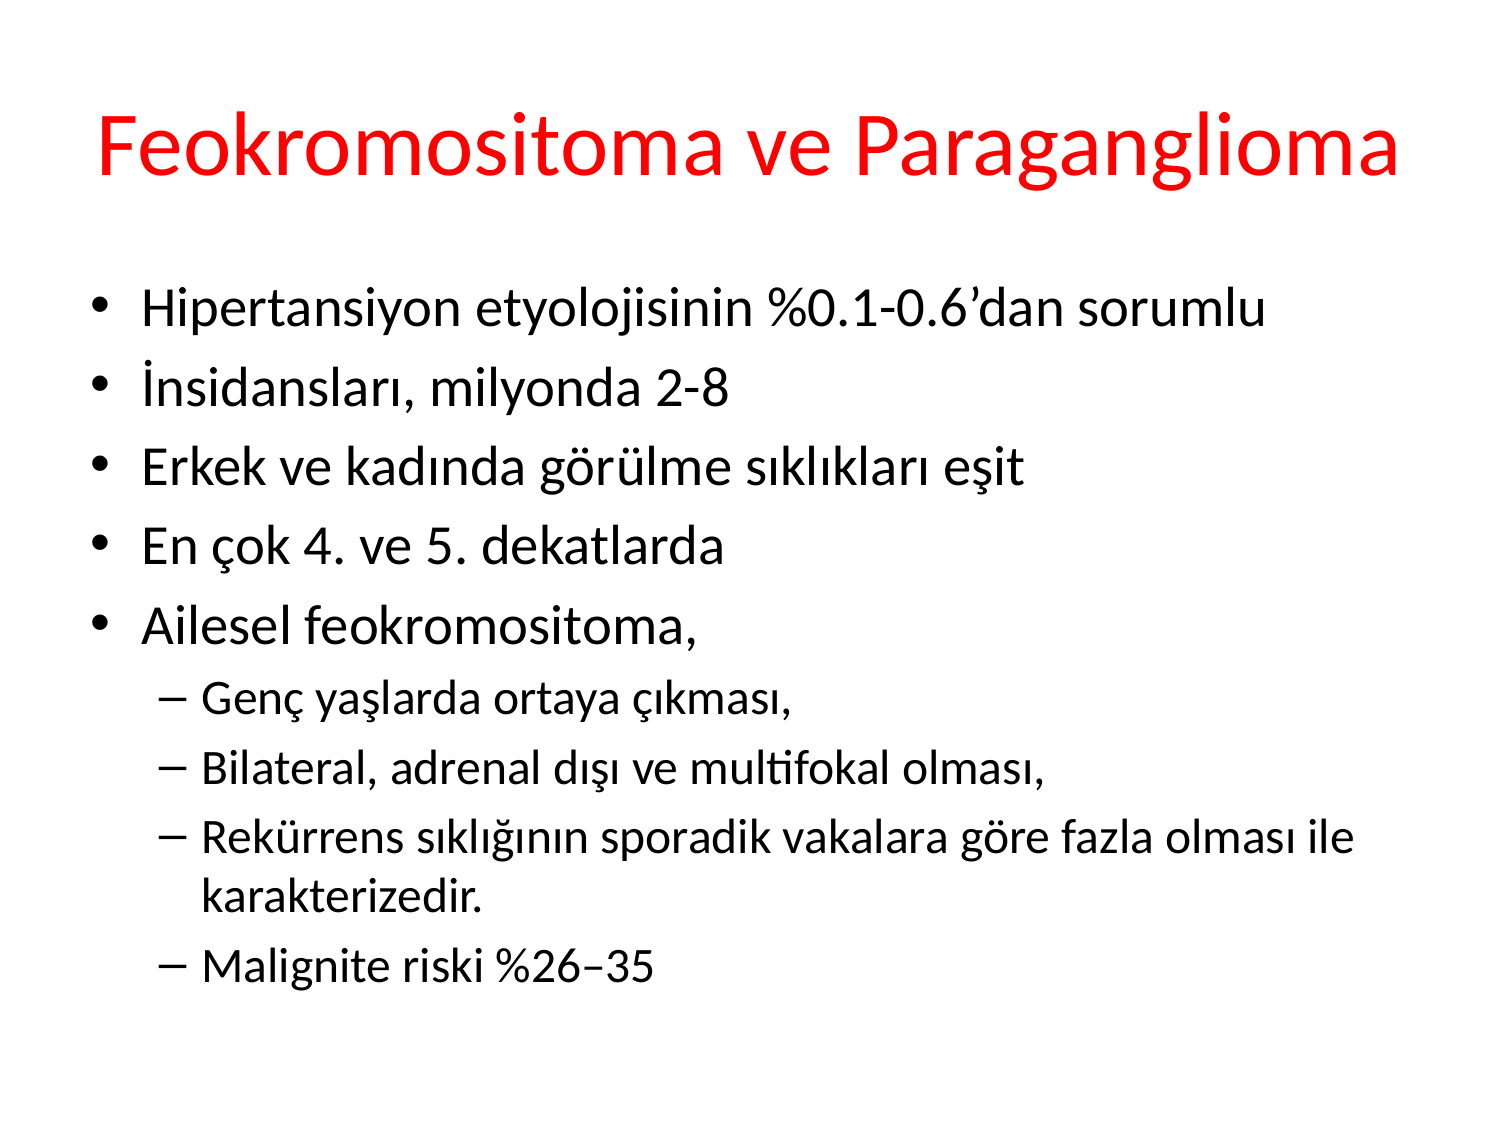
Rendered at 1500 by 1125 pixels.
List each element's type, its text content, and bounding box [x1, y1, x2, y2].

title Feokromositoma ve Paraganglioma [75, 45, 1425, 233]
list Hipertansiyon etyolojisinin %0.1-0.6’dan sorumlu İnsidansları, milyonda 2-8 Erkek ve kadında görülme sıklıkları eşit En çok 4. ve 5. dekatlarda Ailesel feokromositoma, Genç yaşlarda ortaya çıkması, Bilateral, adrenal dışı ve multifokal olması, Rekürrens sıklığının sporadik vakalara göre fazla olması ile karakterizedir. Malignite riski %26–35 [75, 262, 1425, 1005]
